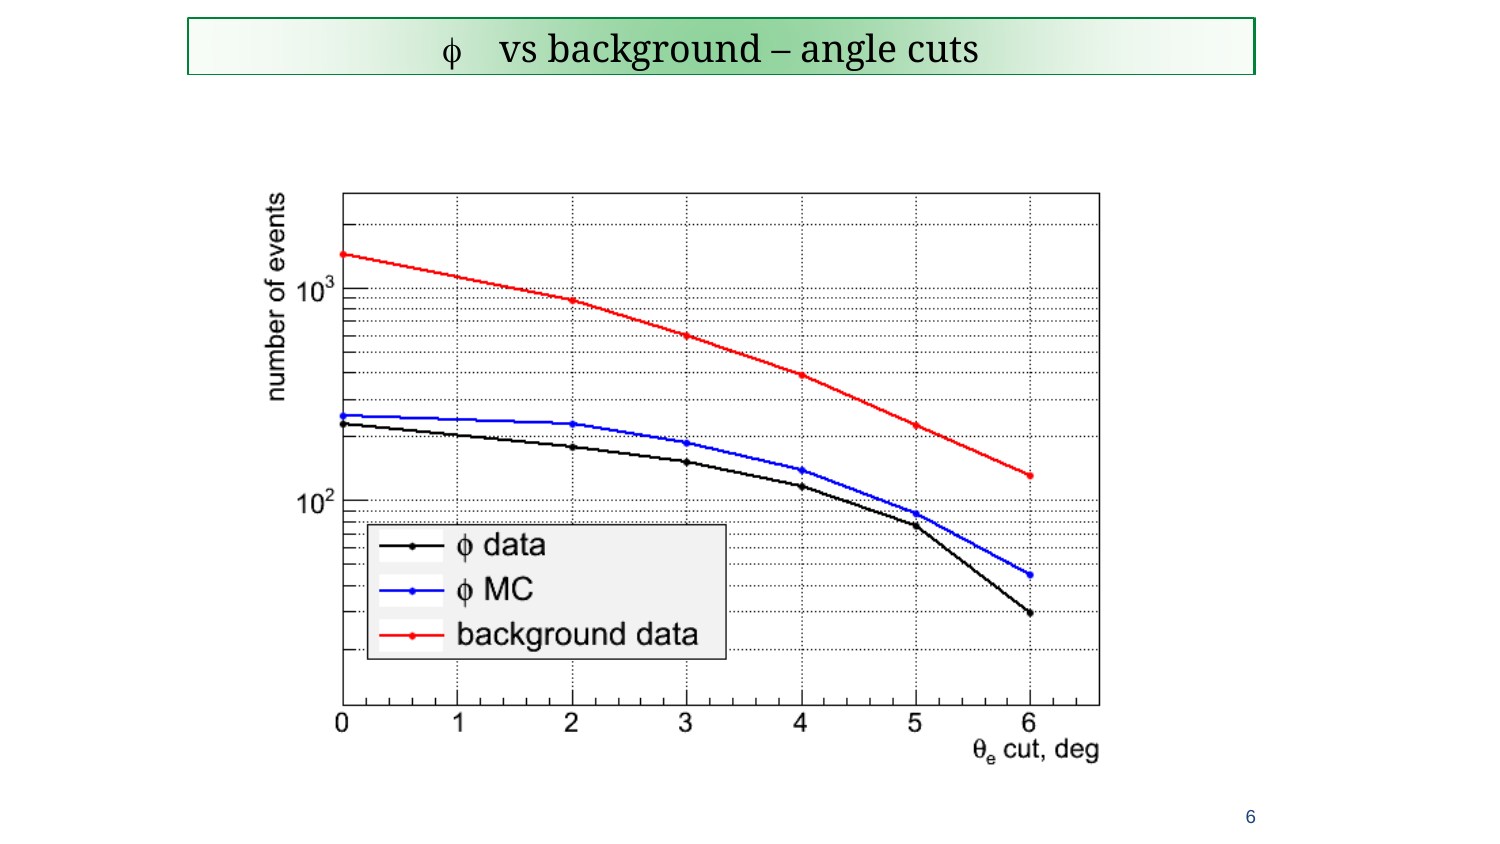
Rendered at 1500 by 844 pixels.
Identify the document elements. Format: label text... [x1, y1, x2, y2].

text_box 6 [1162, 782, 1257, 827]
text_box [178, 17, 1256, 75]
picture [249, 129, 1194, 770]
